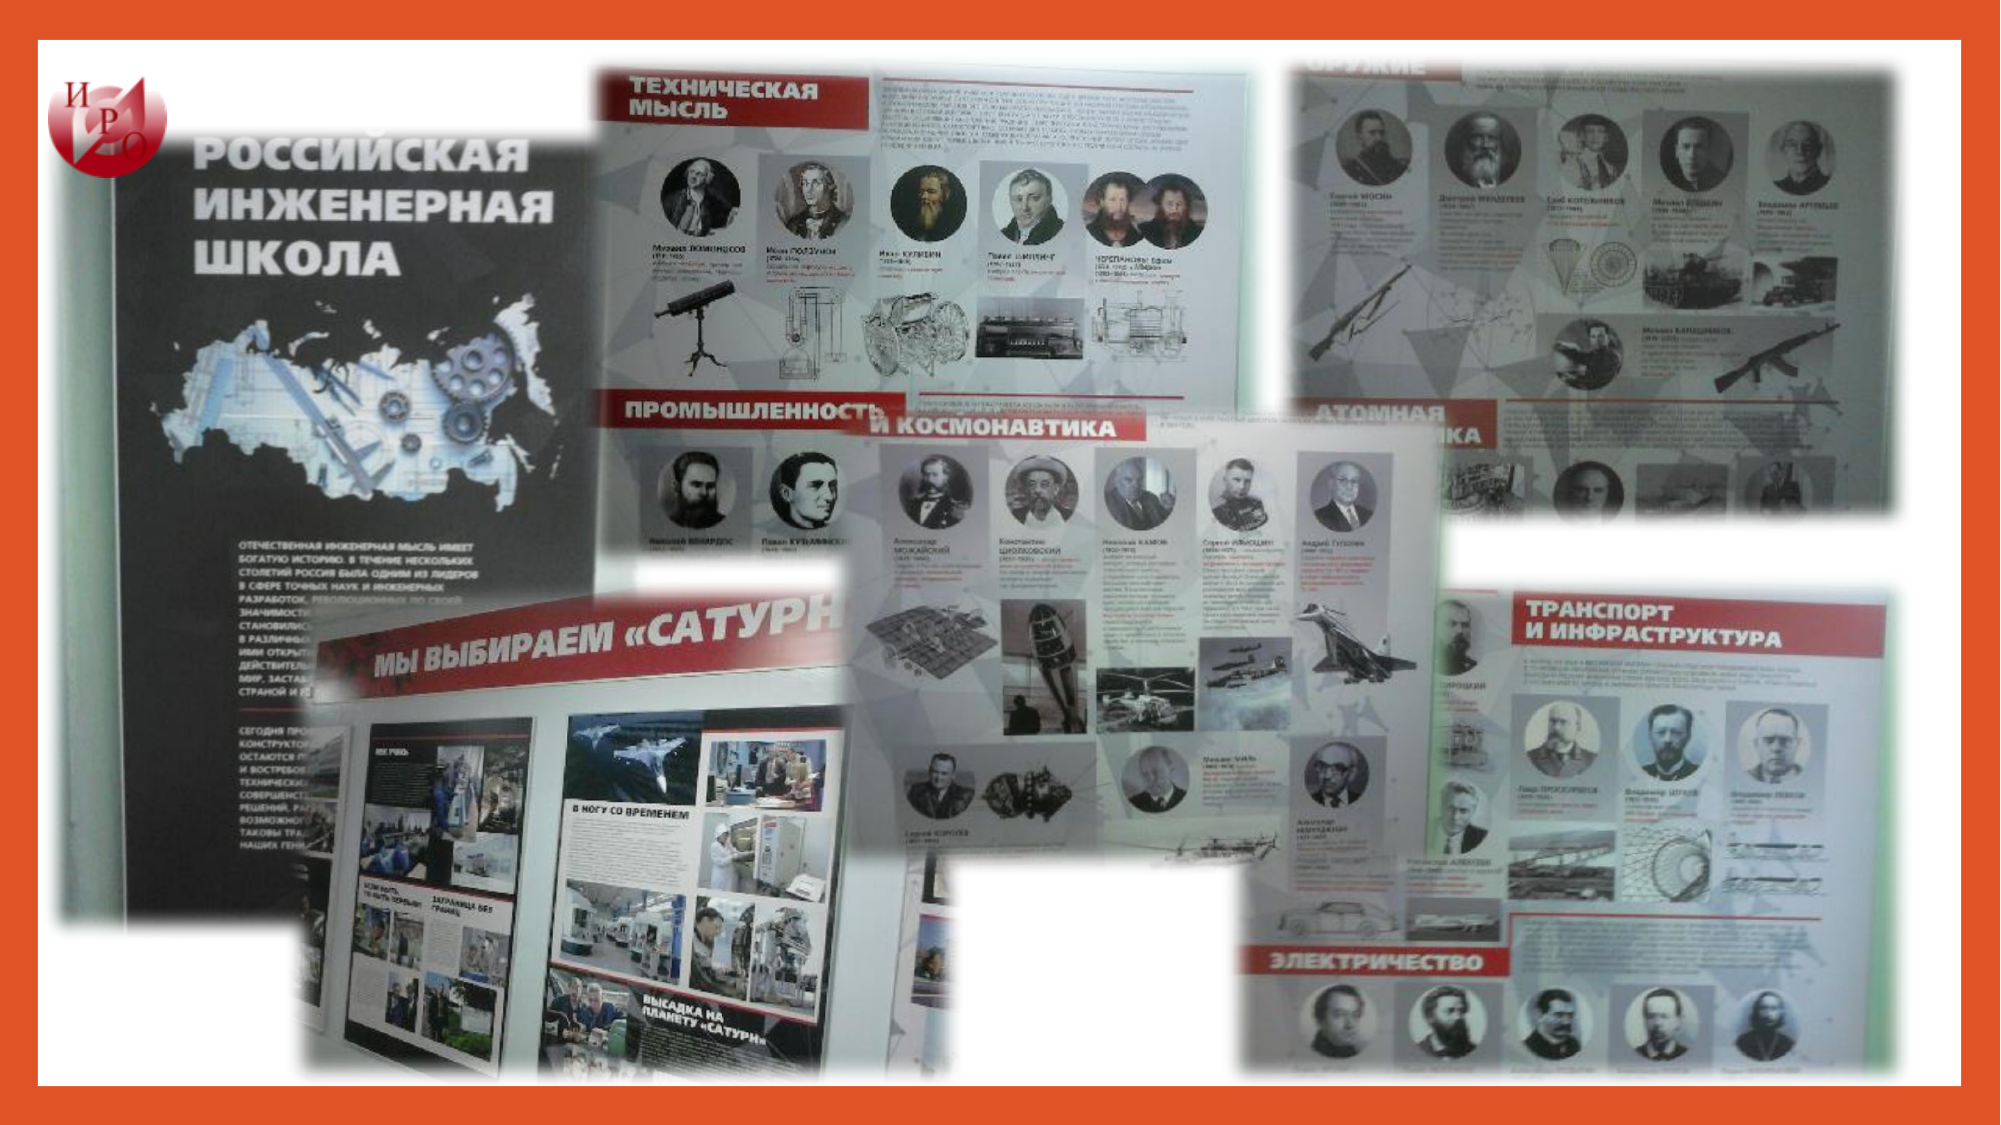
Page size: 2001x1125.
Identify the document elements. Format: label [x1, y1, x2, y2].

picture [0, 51, 1914, 1091]
